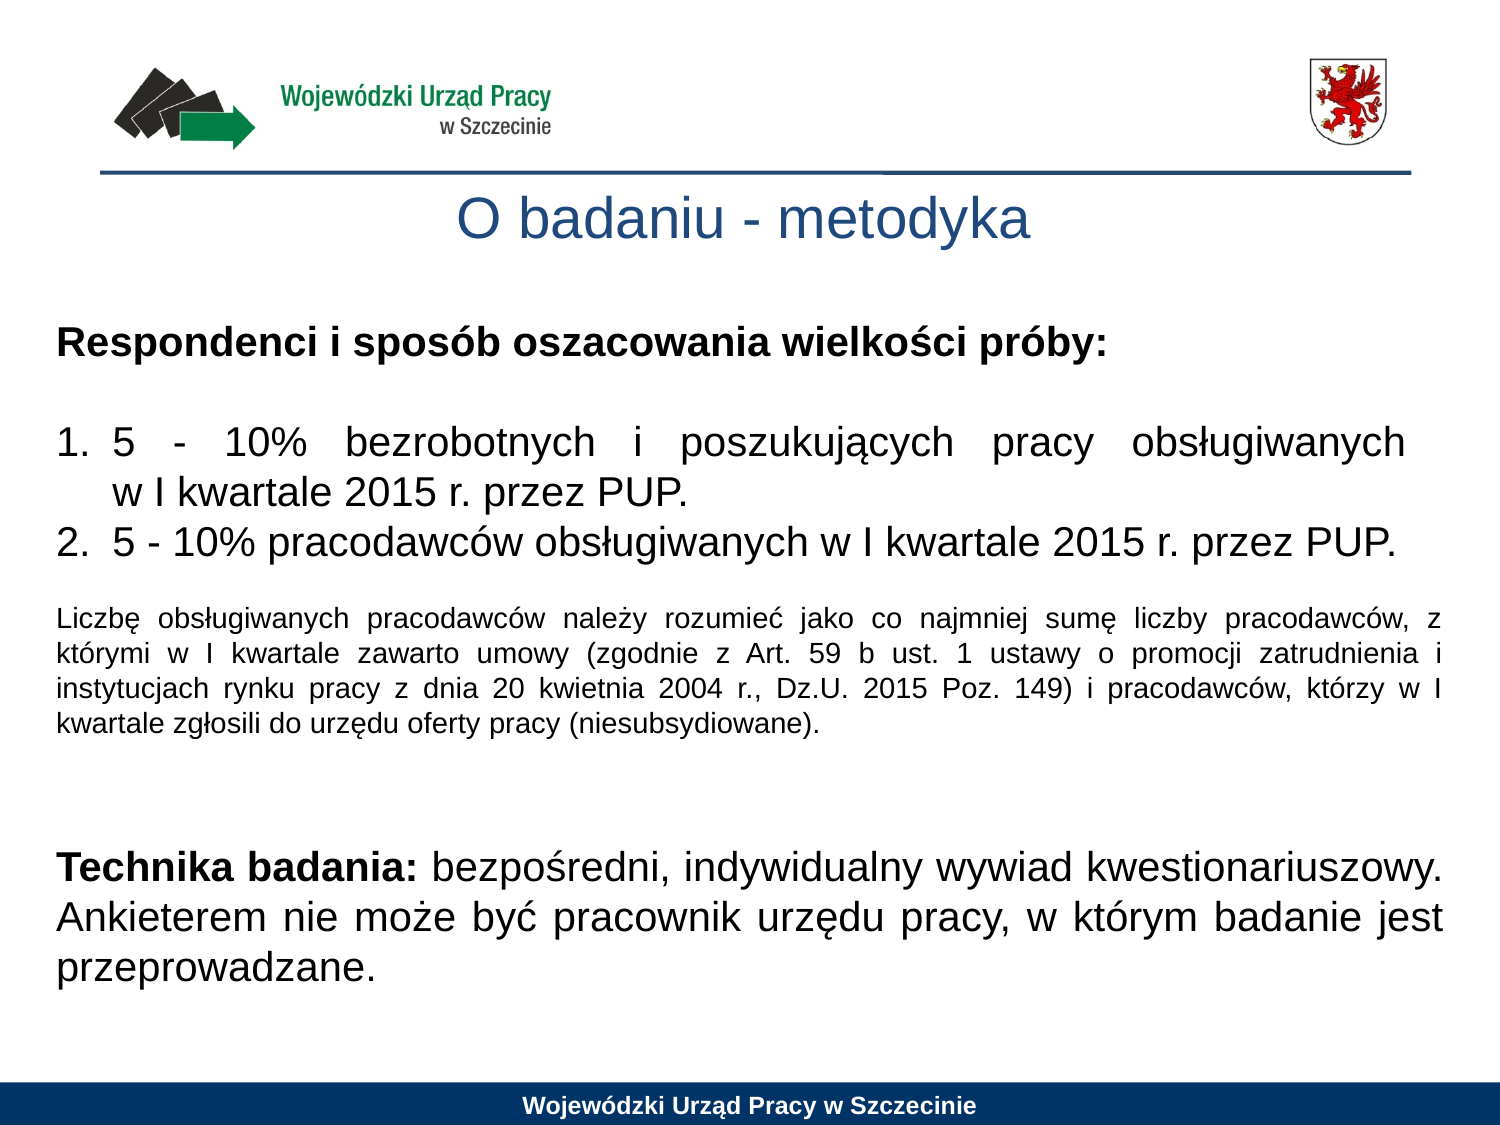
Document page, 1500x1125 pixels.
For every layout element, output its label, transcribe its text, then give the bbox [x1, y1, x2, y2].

text_box O badaniu - metodyka [17, 172, 1471, 258]
picture [112, 66, 551, 152]
text_box Respondenci i sposób oszacowania wielkości próby: 5 - 10% bezrobotnych i poszukujących pracy obsługiwanych w I kwartale 2015 r. przez PUP. 5 - 10% pracodawców obsługiwanych w I kwartale 2015 r. przez PUP. Liczbę obsługiwanych pracodawców należy rozumieć jako co najmniej sumę liczby pracodawców, z którymi w I kwartale zawarto umowy (zgodnie z Art. 59 b ust. 1 ustawy o promocji zatrudnienia i instytucjach rynku pracy z dnia 20 kwietnia 2004 r., Dz.U. 2015 Poz. 149) i pracodawców, którzy w I kwartale zgłosili do urzędu oferty pracy (niesubsydiowane). Technika badania: bezpośredni, indywidualny wywiad kwestionariuszowy. Ankieterem nie może być pracownik urzędu pracy, w którym badanie jest przeprowadzane. [41, 267, 1459, 1037]
picture [1305, 54, 1391, 149]
